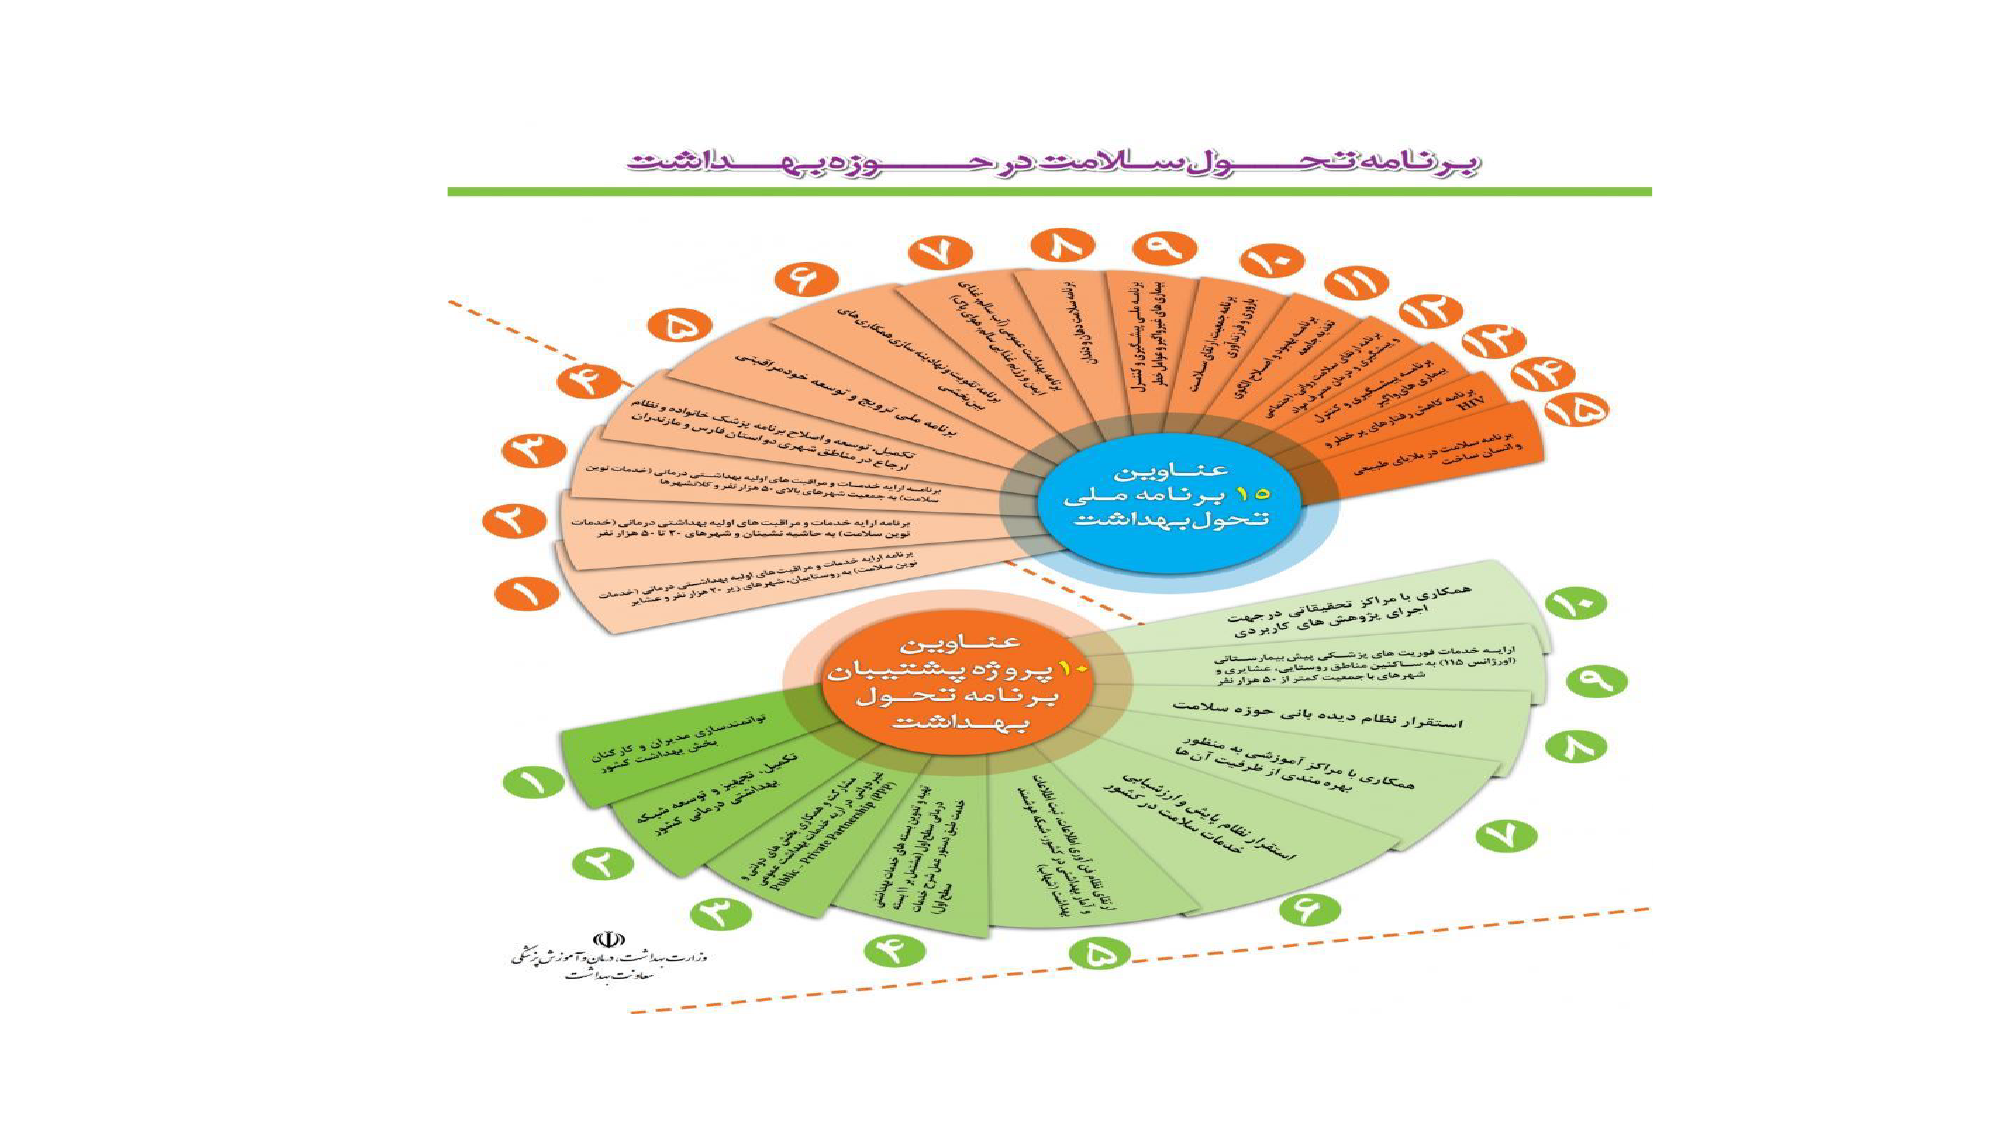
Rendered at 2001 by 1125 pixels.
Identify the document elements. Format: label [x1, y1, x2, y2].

list [447, 115, 1653, 1014]
